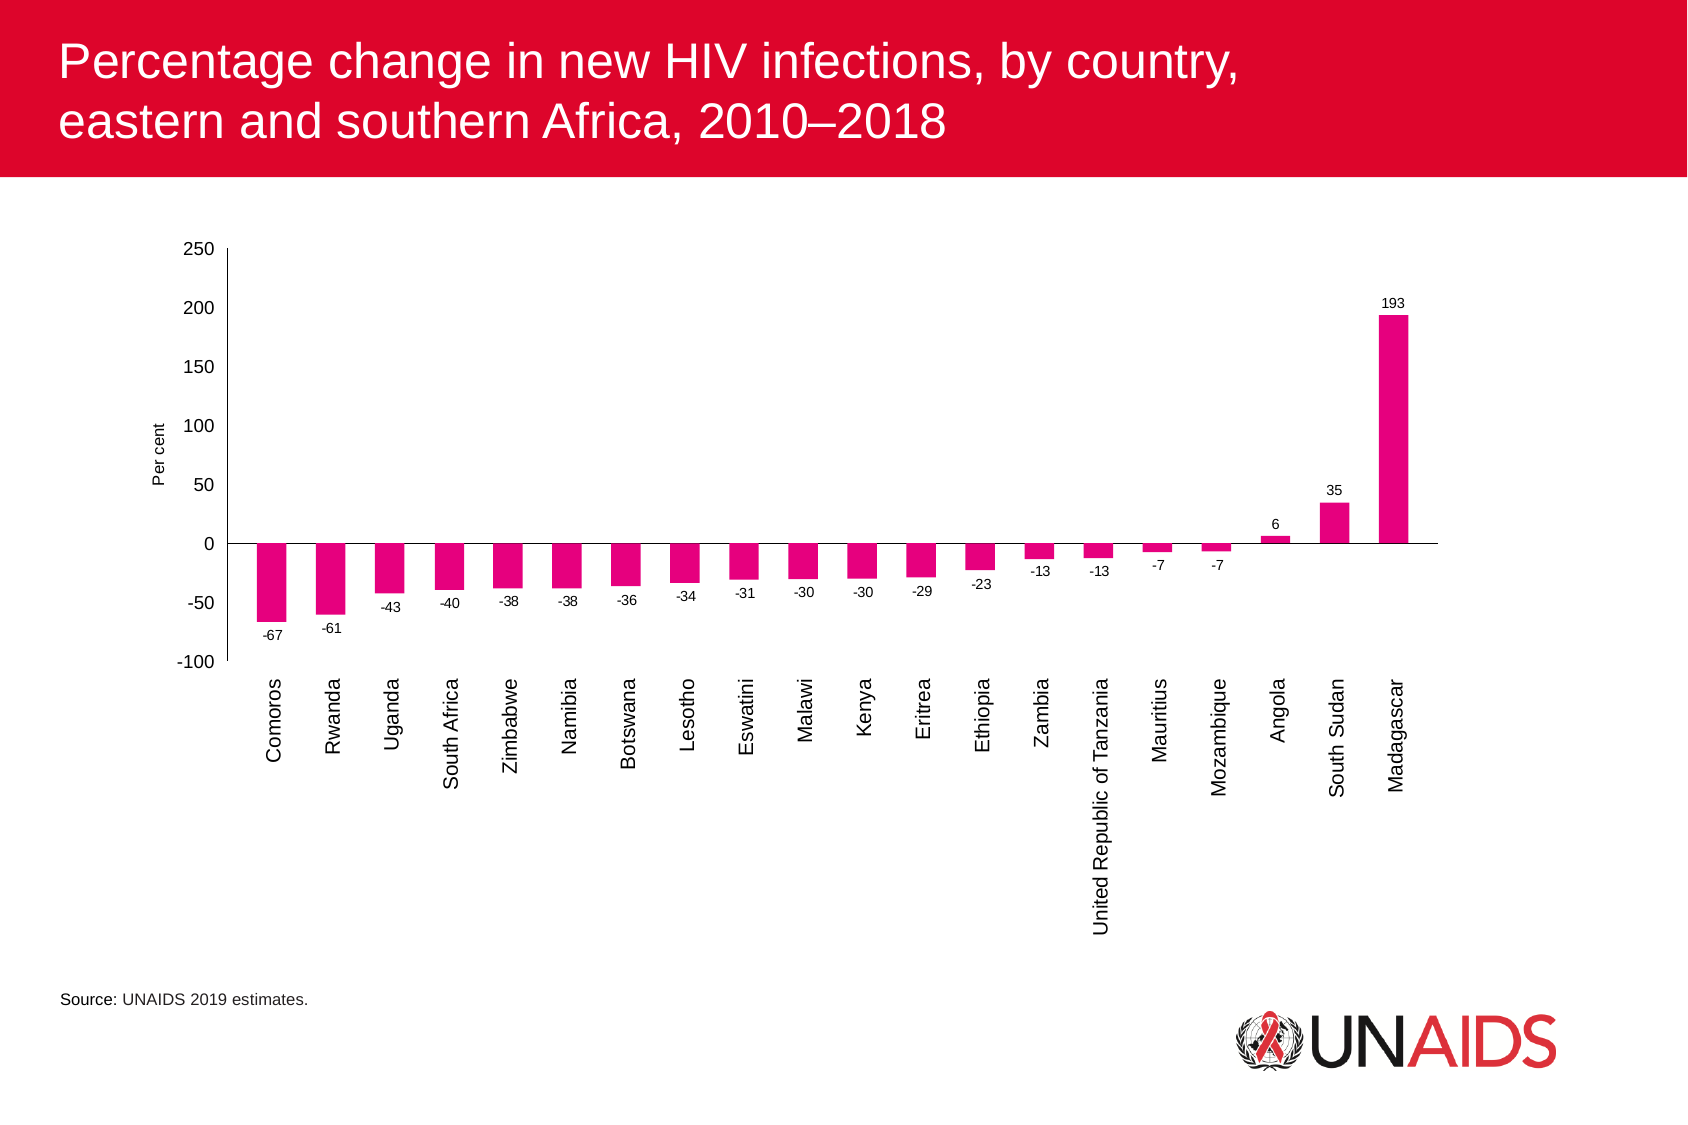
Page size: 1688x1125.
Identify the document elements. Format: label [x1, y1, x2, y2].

picture [1236, 1011, 1556, 1071]
text_box [0, 0, 1688, 1010]
